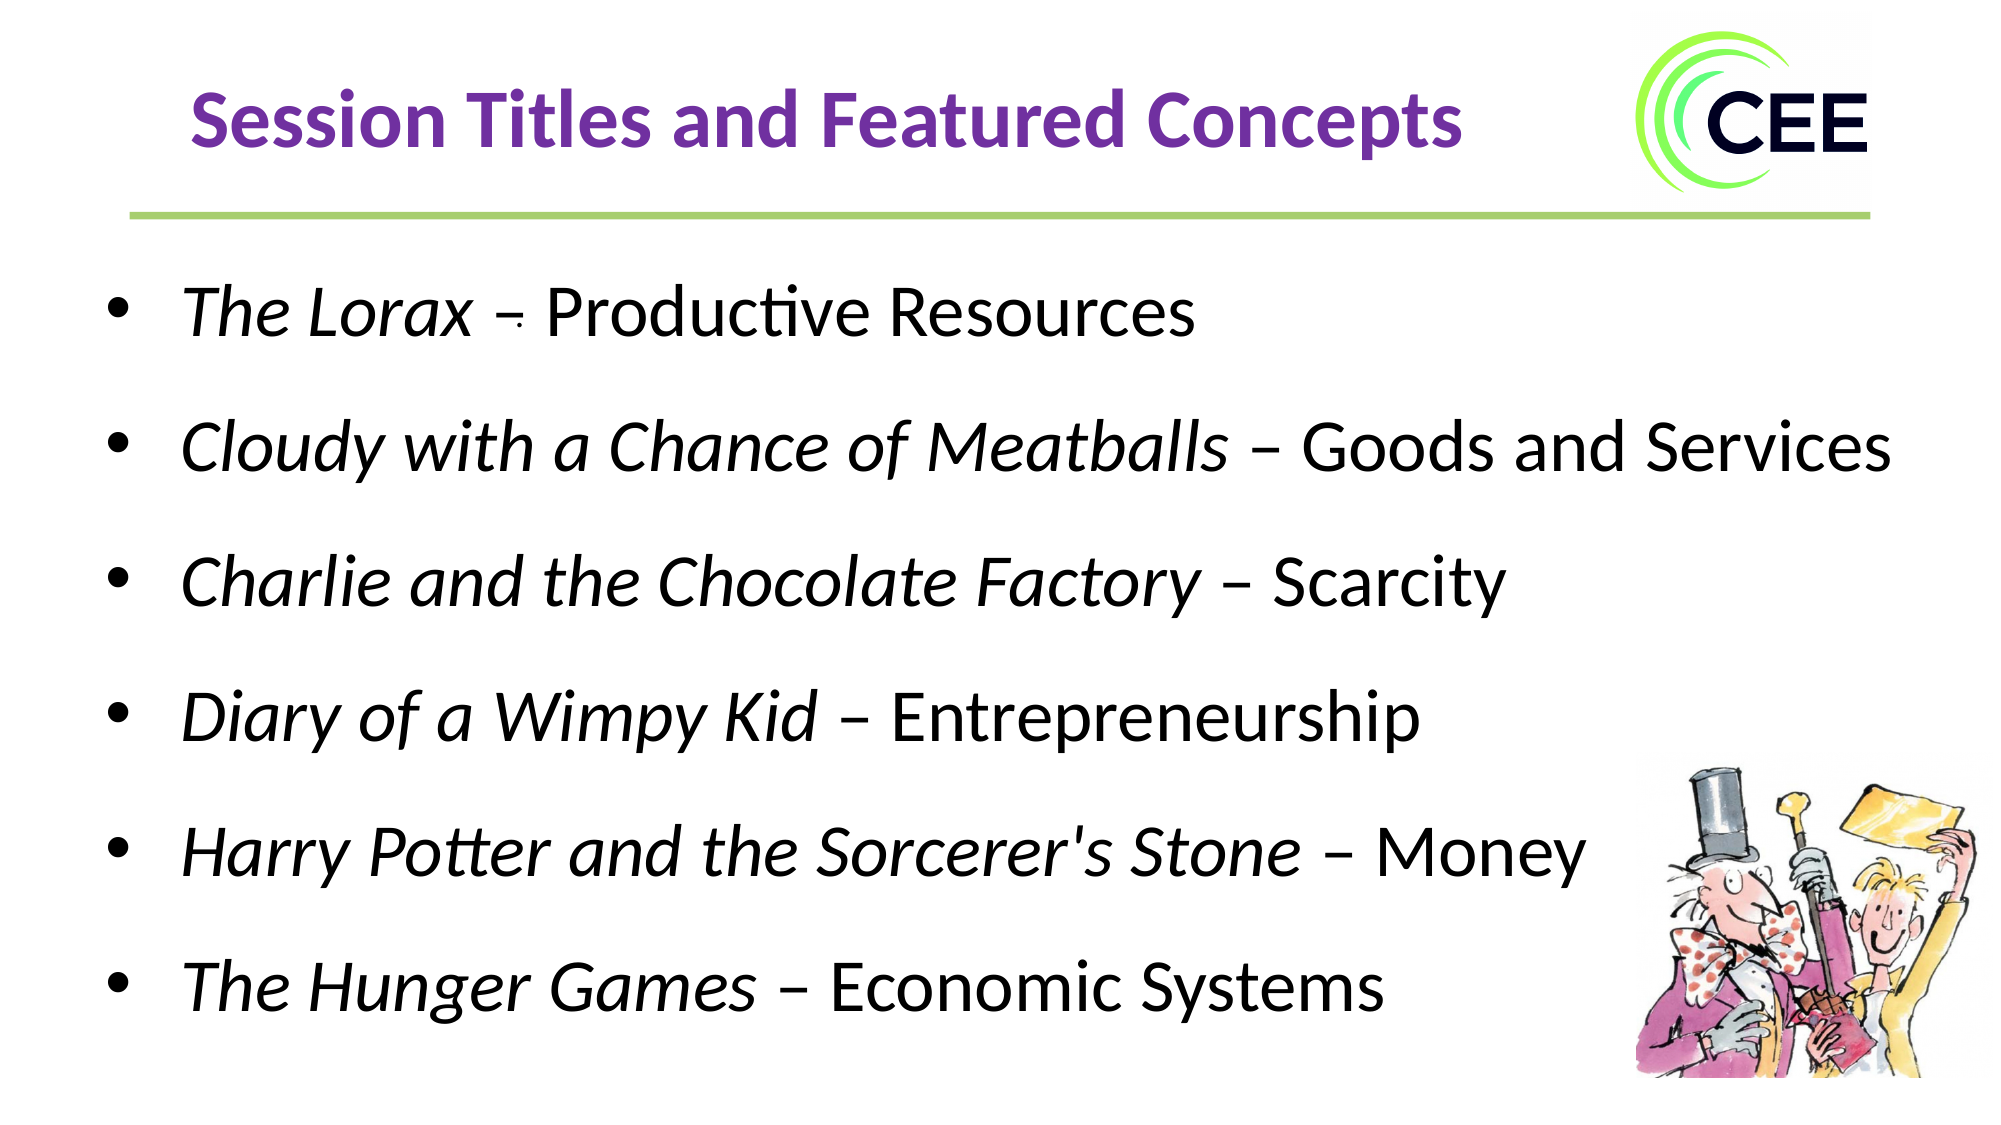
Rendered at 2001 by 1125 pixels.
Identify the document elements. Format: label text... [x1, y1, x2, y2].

text_box Session Titles and Featured Concepts [150, 56, 1505, 172]
picture [1636, 752, 1993, 1079]
text_box The Lorax – Productive Resources Cloudy with a Chance of Meatballs – Goods and Services Charlie and the Chocolate Factory – Scarcity Diary of a Wimpy Kid – Entrepreneurship Harry Potter and the Sorcerer's Stone – Money The Hunger Games – Economic Systems [97, 209, 1938, 1035]
picture [1630, 11, 1872, 209]
